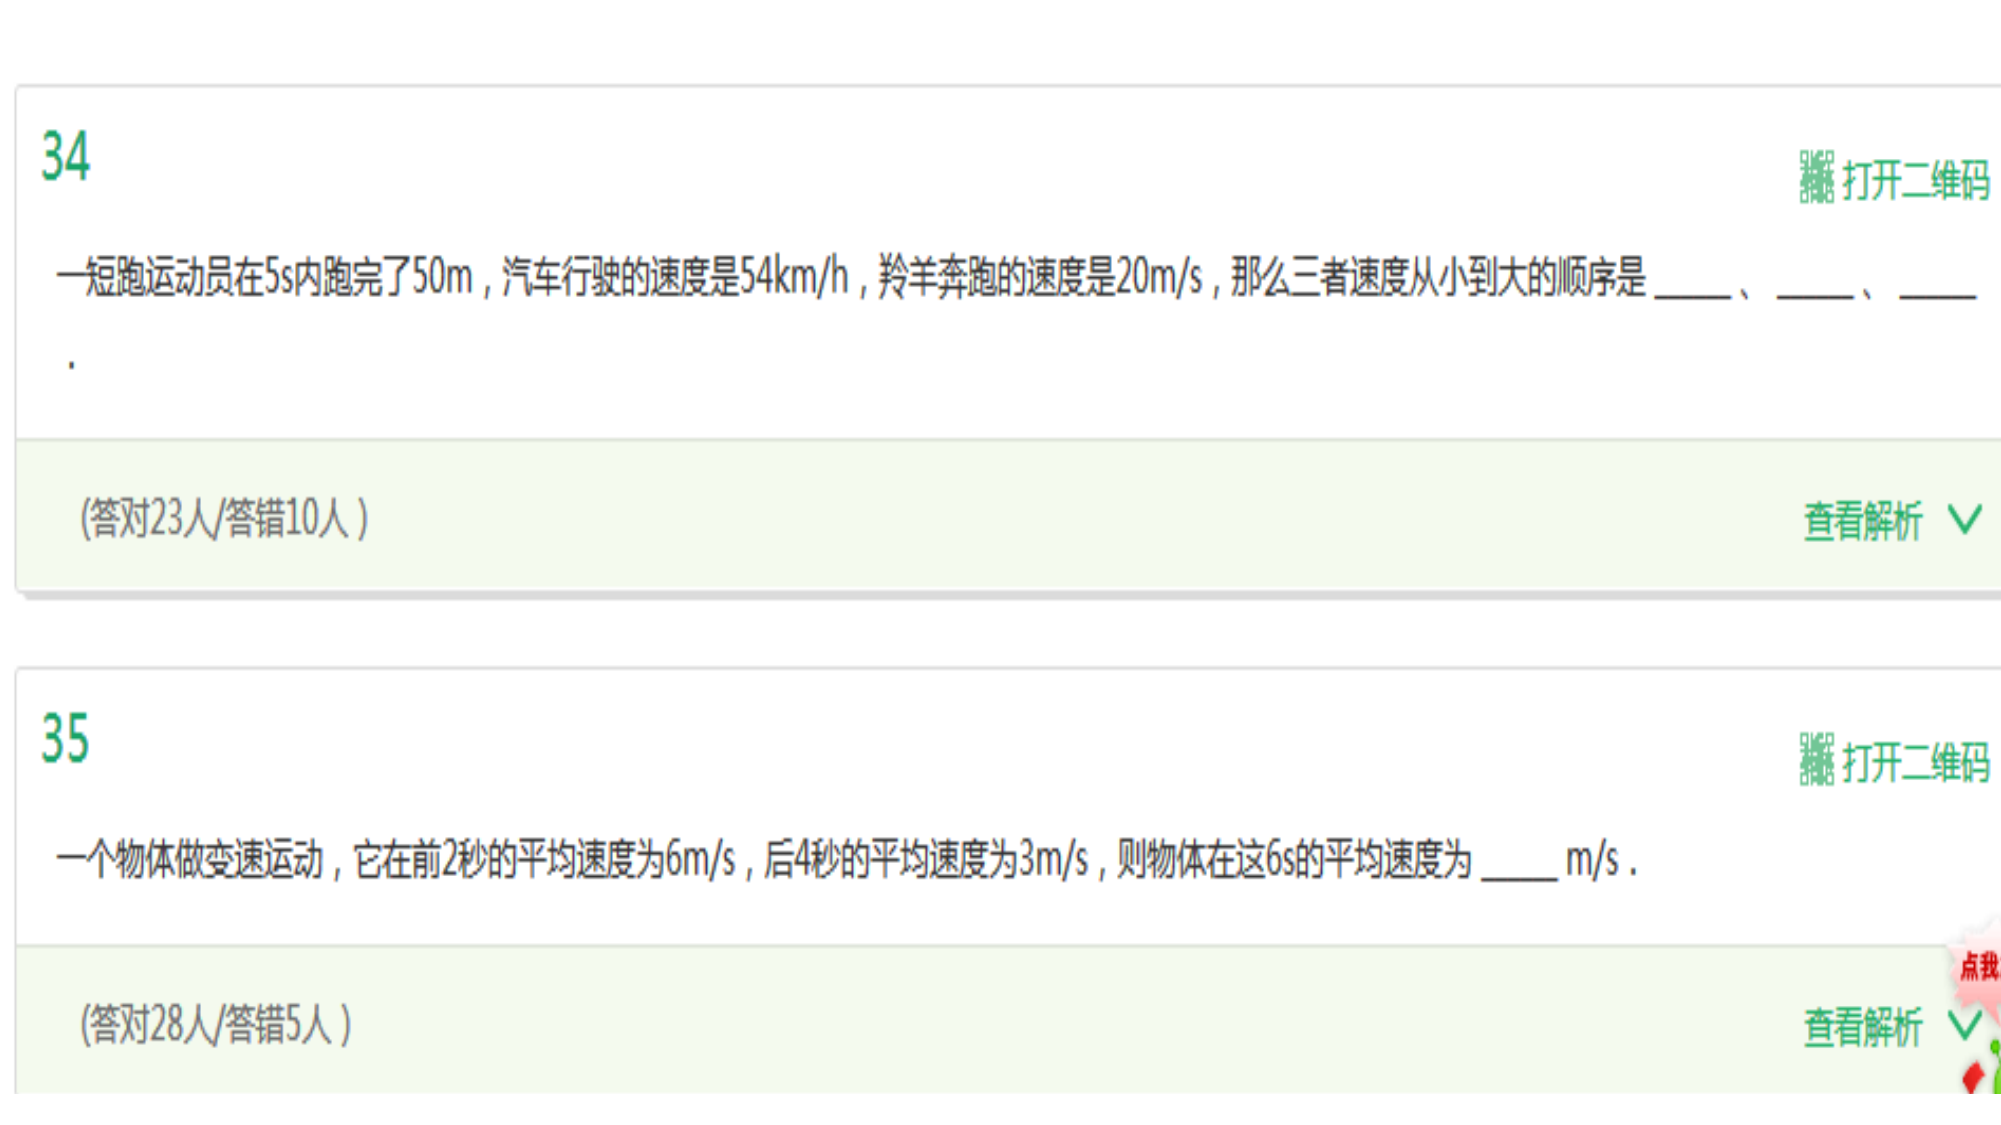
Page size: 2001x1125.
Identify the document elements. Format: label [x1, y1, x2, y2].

list [8, 23, 2000, 1094]
